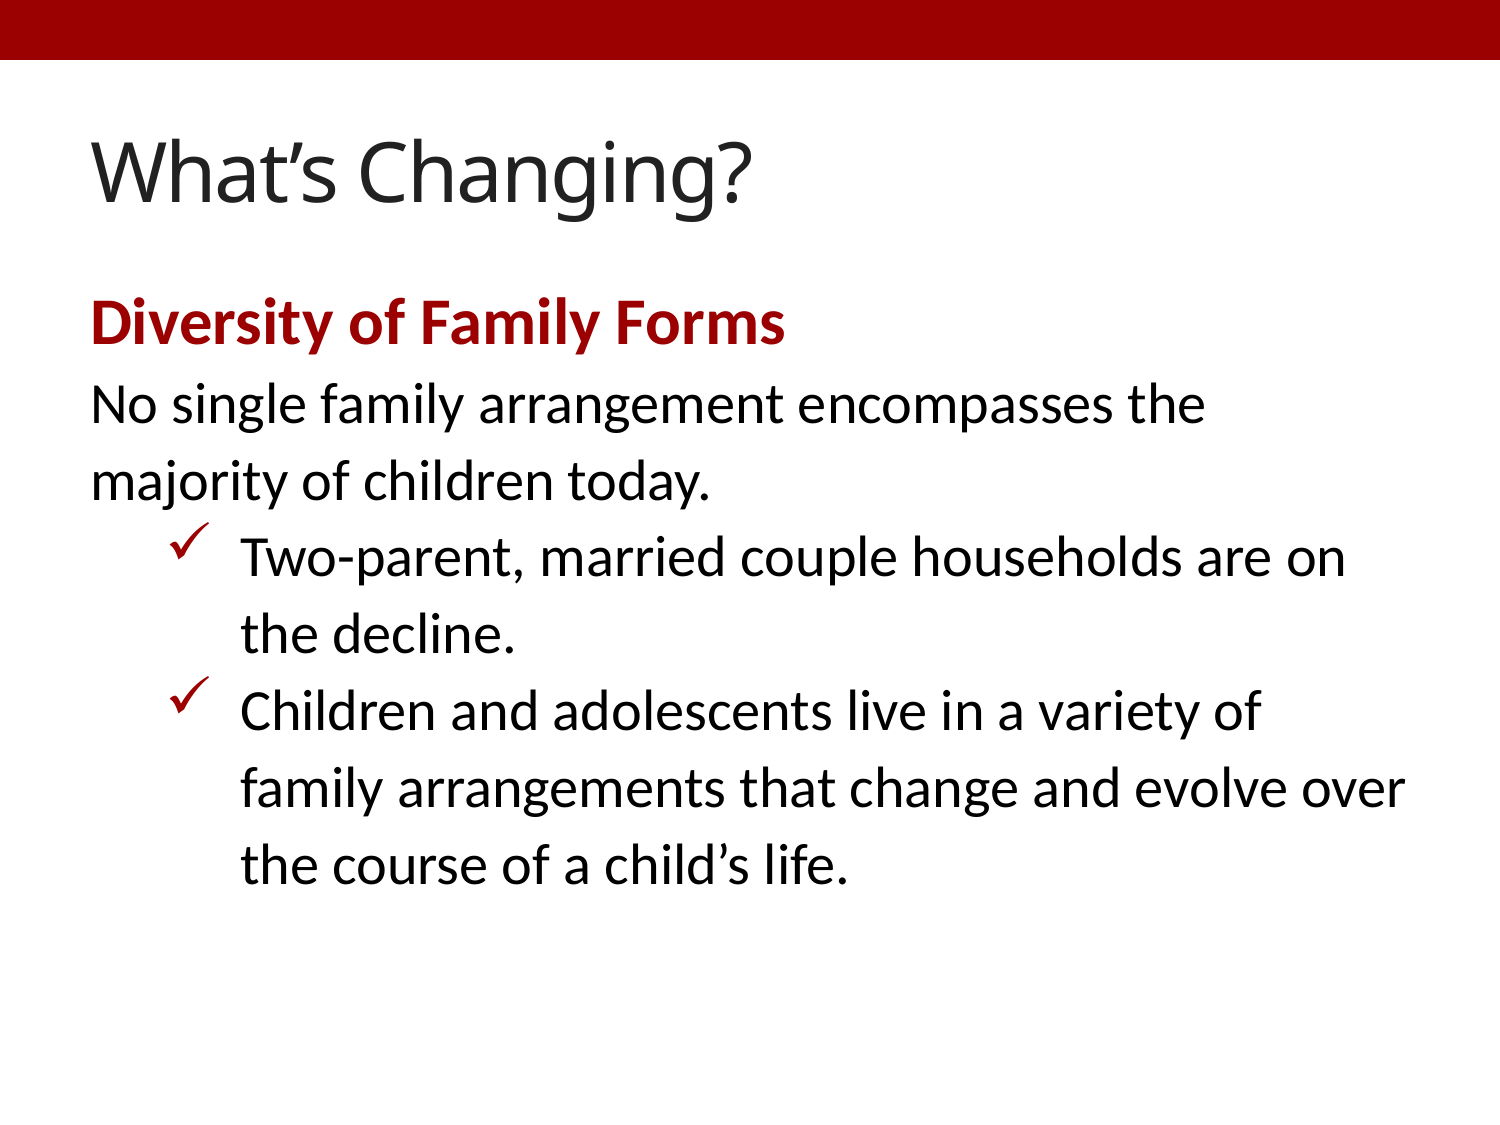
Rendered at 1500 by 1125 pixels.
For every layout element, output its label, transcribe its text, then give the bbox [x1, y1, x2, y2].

title What’s Changing? [75, 87, 1425, 250]
list Diversity of Family Forms No single family arrangement encompasses the majority of children today. Two-parent, married couple households are on the decline. Children and adolescents live in a variety of family arrangements that change and evolve over the course of a child’s life. [75, 262, 1425, 1063]
